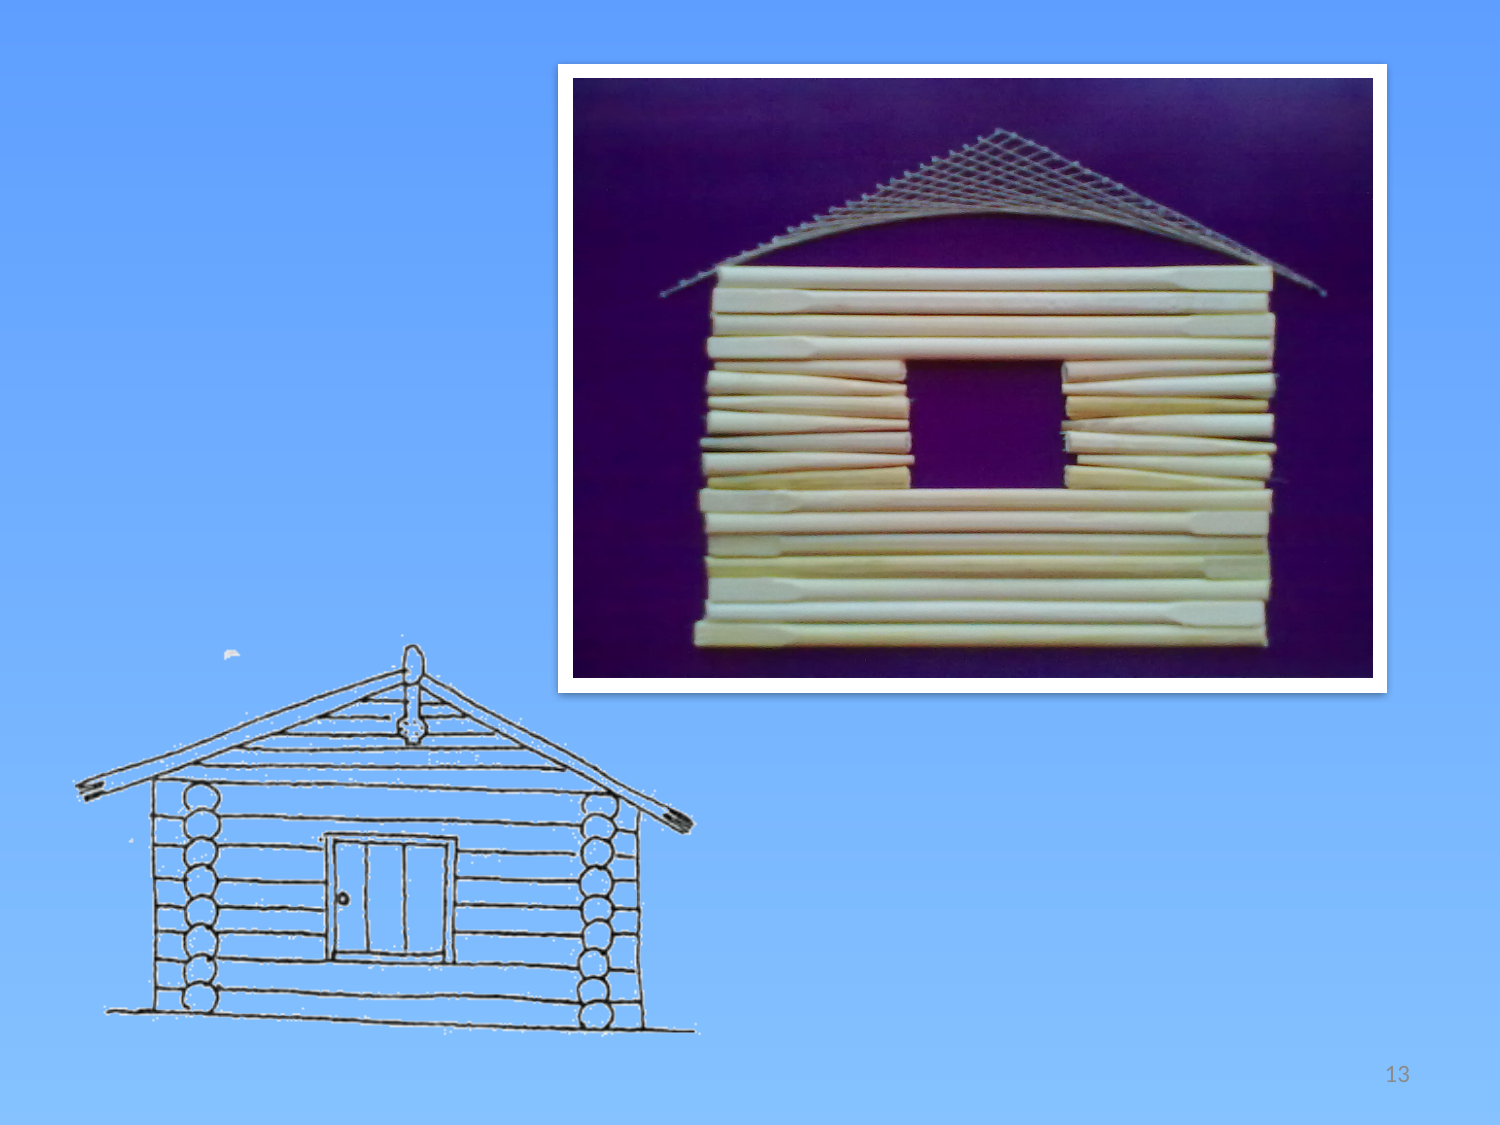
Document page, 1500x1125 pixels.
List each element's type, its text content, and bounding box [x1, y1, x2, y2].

picture [52, 77, 1374, 1081]
slide_number 13 [1074, 1042, 1425, 1103]
